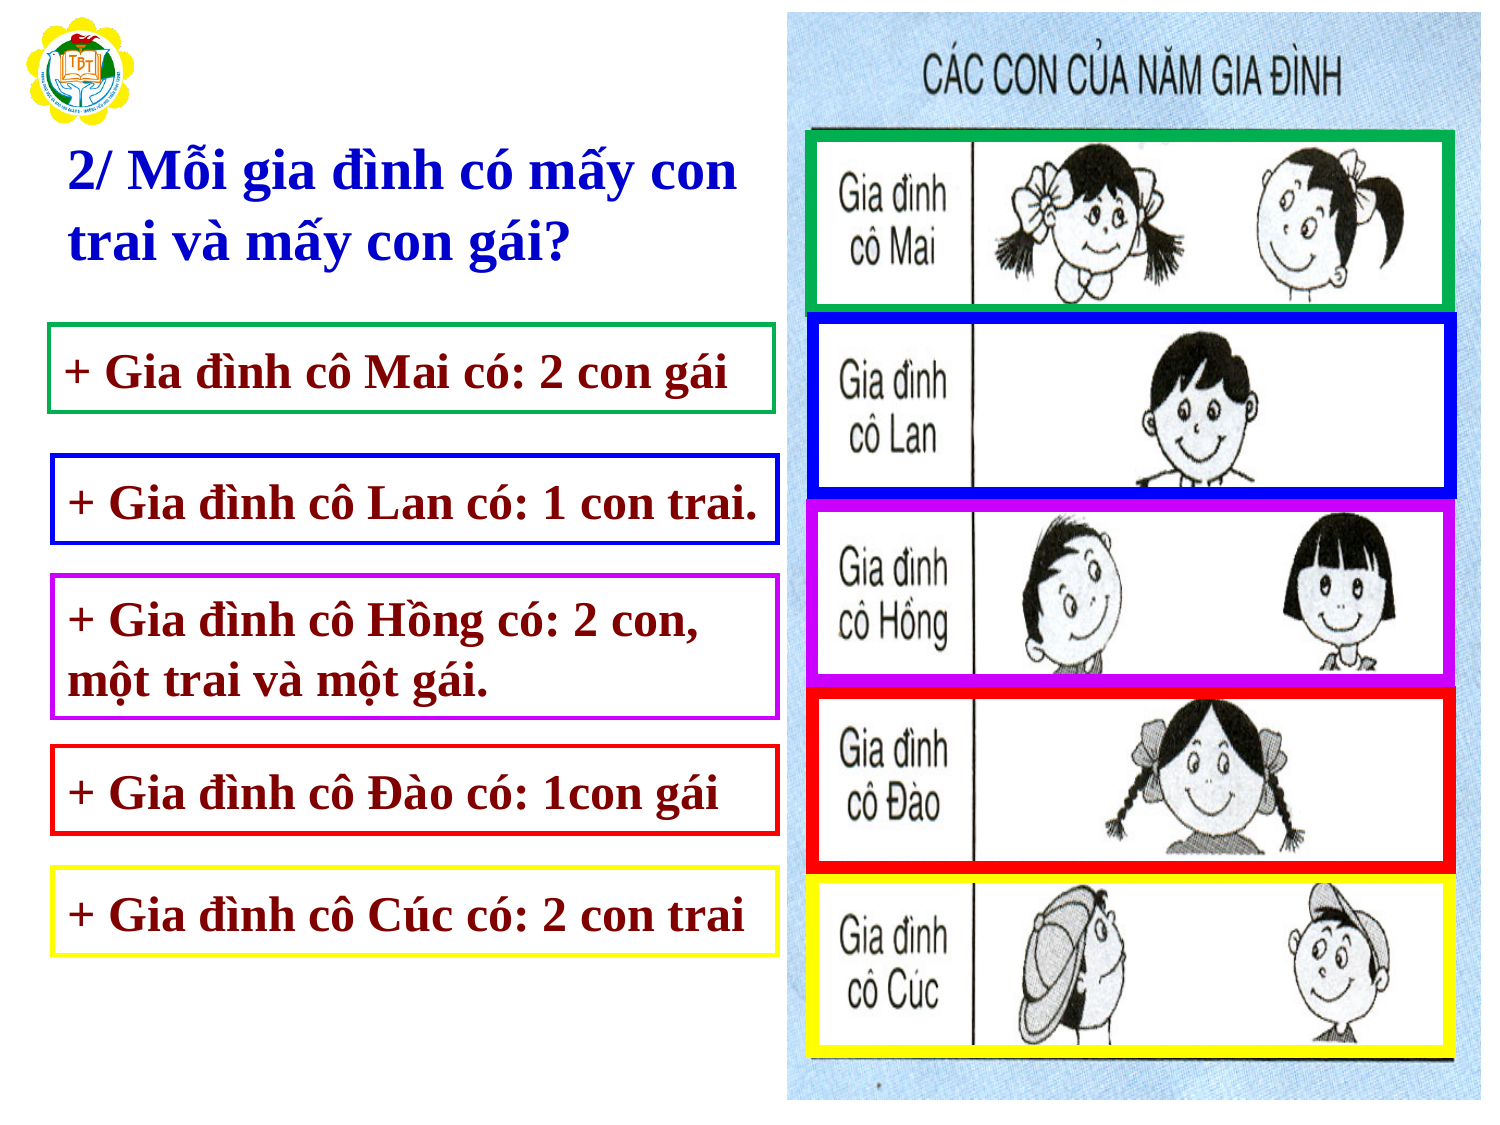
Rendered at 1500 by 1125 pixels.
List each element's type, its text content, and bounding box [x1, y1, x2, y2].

text_box + Gia đình cô Đào có: 1con gái [52, 745, 778, 834]
picture [787, 12, 1481, 1100]
text_box + Gia đình cô Cúc có: 2 con trai [52, 867, 778, 956]
text_box + Gia đình cô Lan có: 1 con trai. [52, 455, 778, 544]
text_box 2/ Mỗi gia đình có mấy con trai và mấy con gái? [52, 124, 767, 279]
text_box + Gia đình cô Mai có: 2 con gái [49, 324, 775, 412]
text_box + Gia đình cô Hồng có: 2 con, một trai và một gái. [52, 575, 778, 718]
picture [26, 17, 134, 125]
